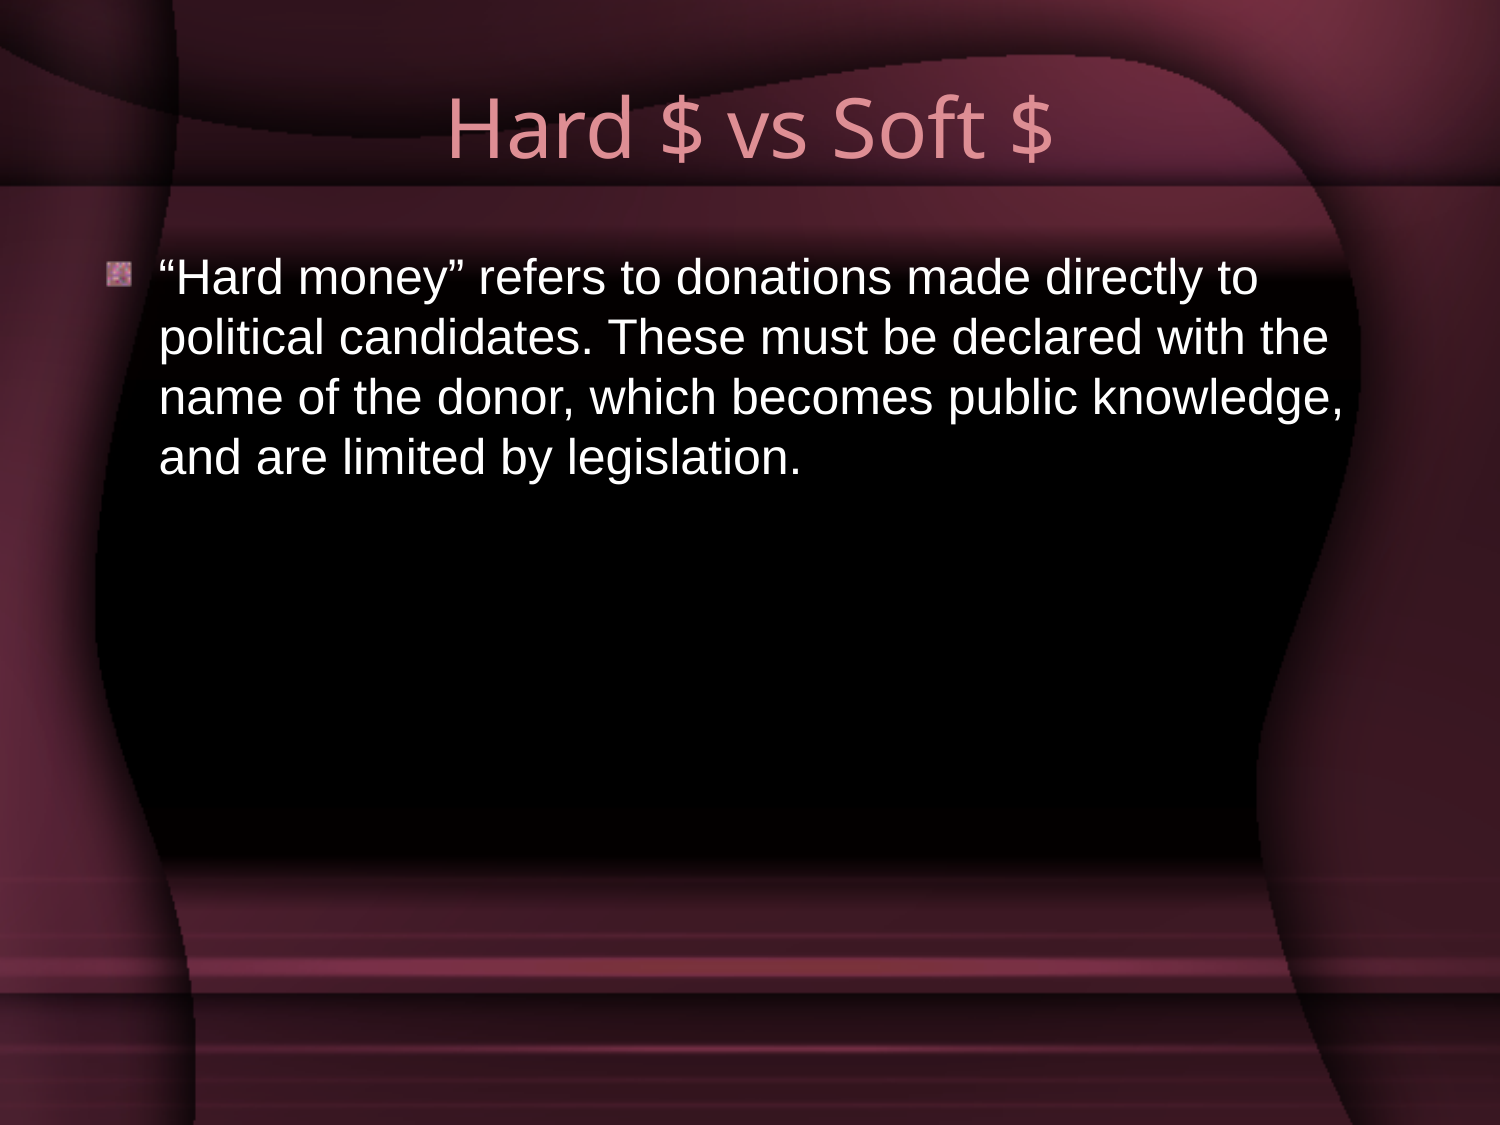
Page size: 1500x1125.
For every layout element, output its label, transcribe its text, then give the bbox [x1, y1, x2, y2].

list “Hard money” refers to donations made directly to political candidates. These must be declared with the name of the donor, which becomes public knowledge, and are limited by legislation. [87, 237, 1413, 1013]
picture [0, 0, 1500, 1125]
title Hard $ vs Soft $ [87, 17, 1413, 233]
